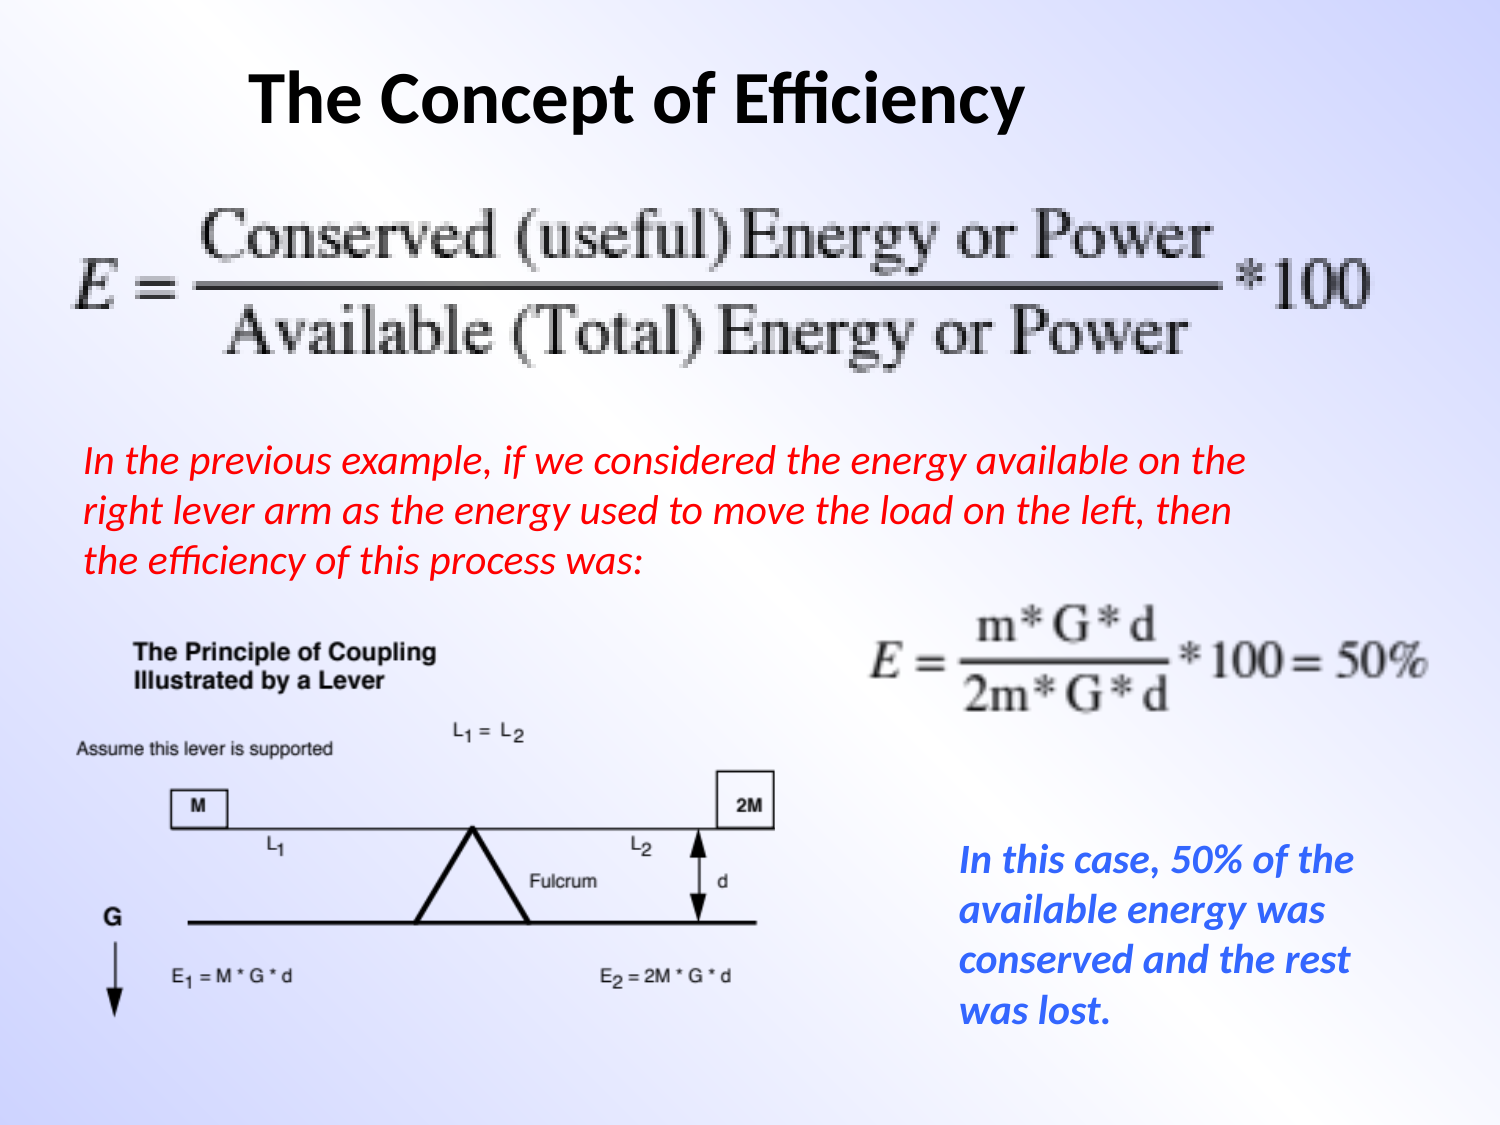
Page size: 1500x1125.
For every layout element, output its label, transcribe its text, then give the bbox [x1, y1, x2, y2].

picture [862, 599, 1430, 719]
text_box In this case, 50% of the available energy was conserved and the rest was lost. [944, 824, 1370, 1040]
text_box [62, 424, 1279, 1020]
picture [62, 199, 1376, 379]
title The Concept of Efficiency [112, 37, 1163, 150]
